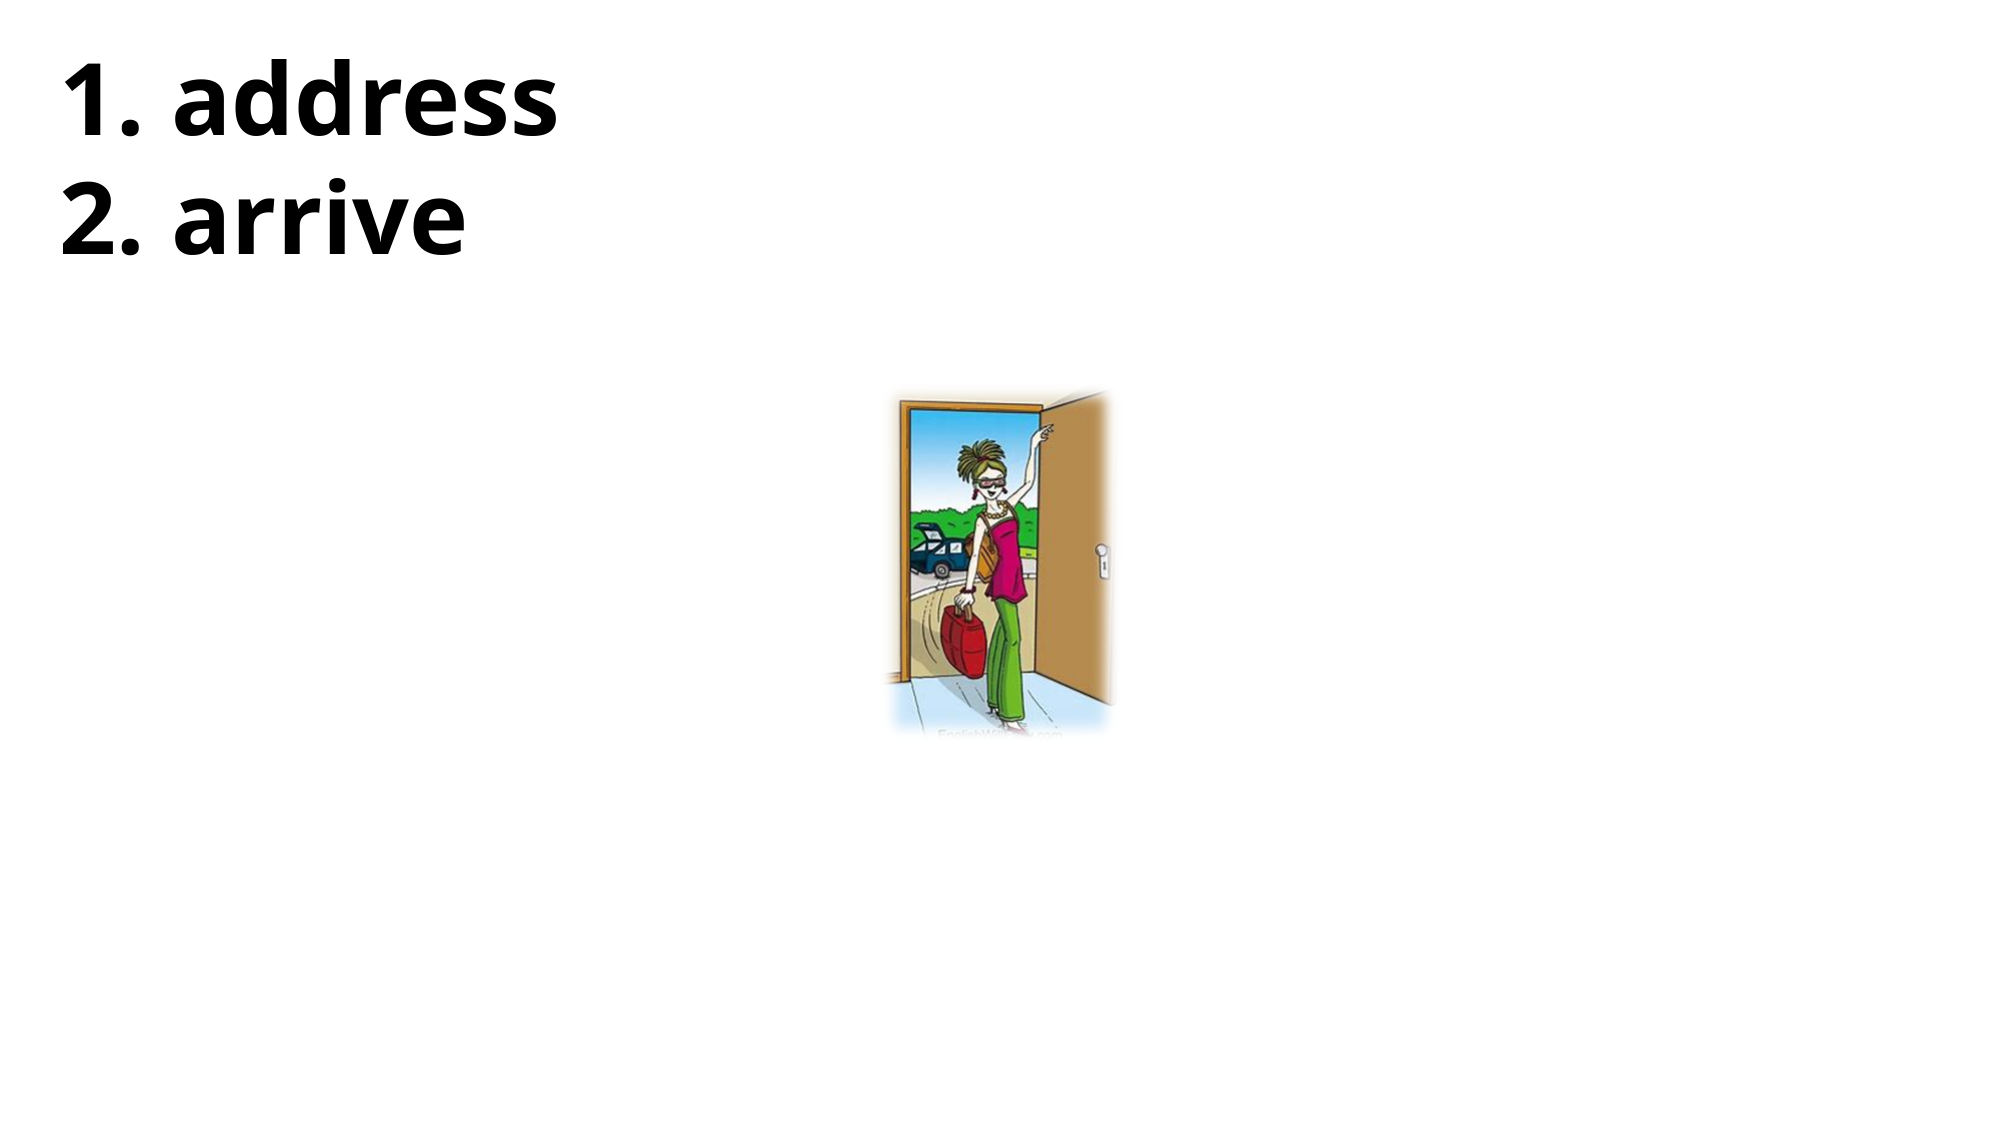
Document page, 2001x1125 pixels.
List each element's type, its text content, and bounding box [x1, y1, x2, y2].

text_box address arrive [44, 27, 1000, 403]
picture [878, 380, 1122, 744]
